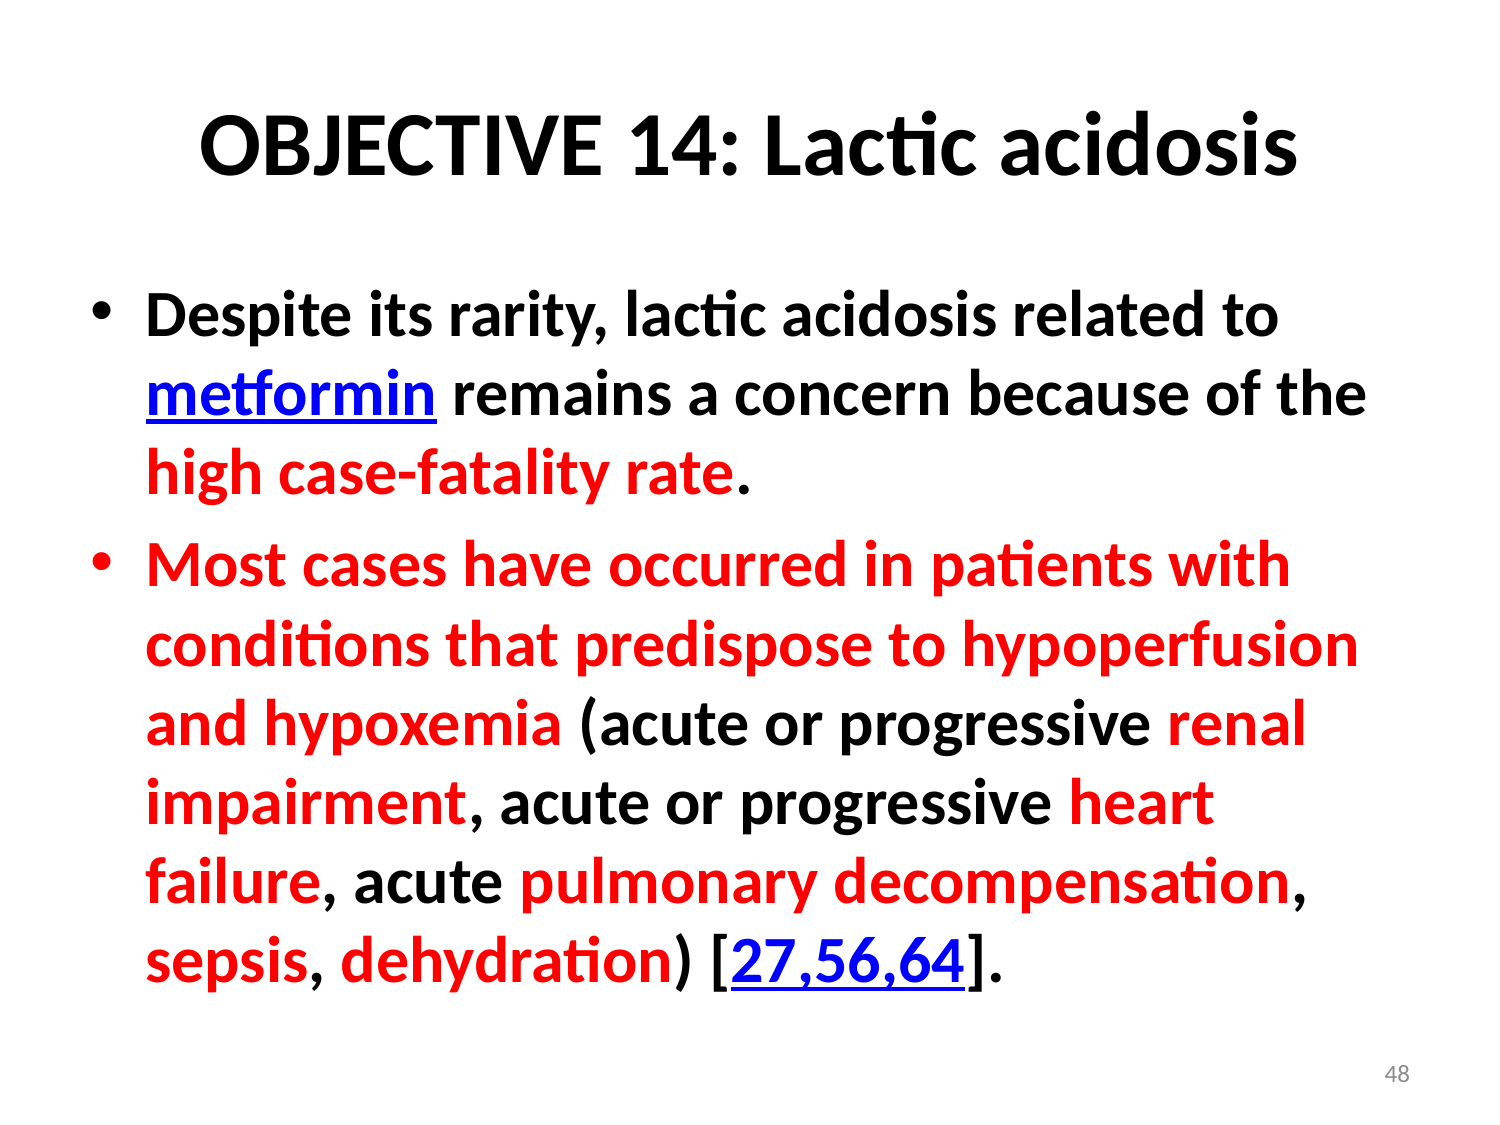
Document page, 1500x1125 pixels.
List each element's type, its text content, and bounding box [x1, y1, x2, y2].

slide_number 48 [1074, 1042, 1425, 1103]
title OBJECTIVE 14: Lactic acidosis [75, 45, 1425, 233]
list Despite its rarity, lactic acidosis related to metformin remains a concern because of the high case-fatality rate. Most cases have occurred in patients with conditions that predispose to hypoperfusion and hypoxemia (acute or progressive renal impairment, acute or progressive heart failure, acute pulmonary decompensation, sepsis, dehydration) [27,56,64]. [75, 262, 1425, 1005]
